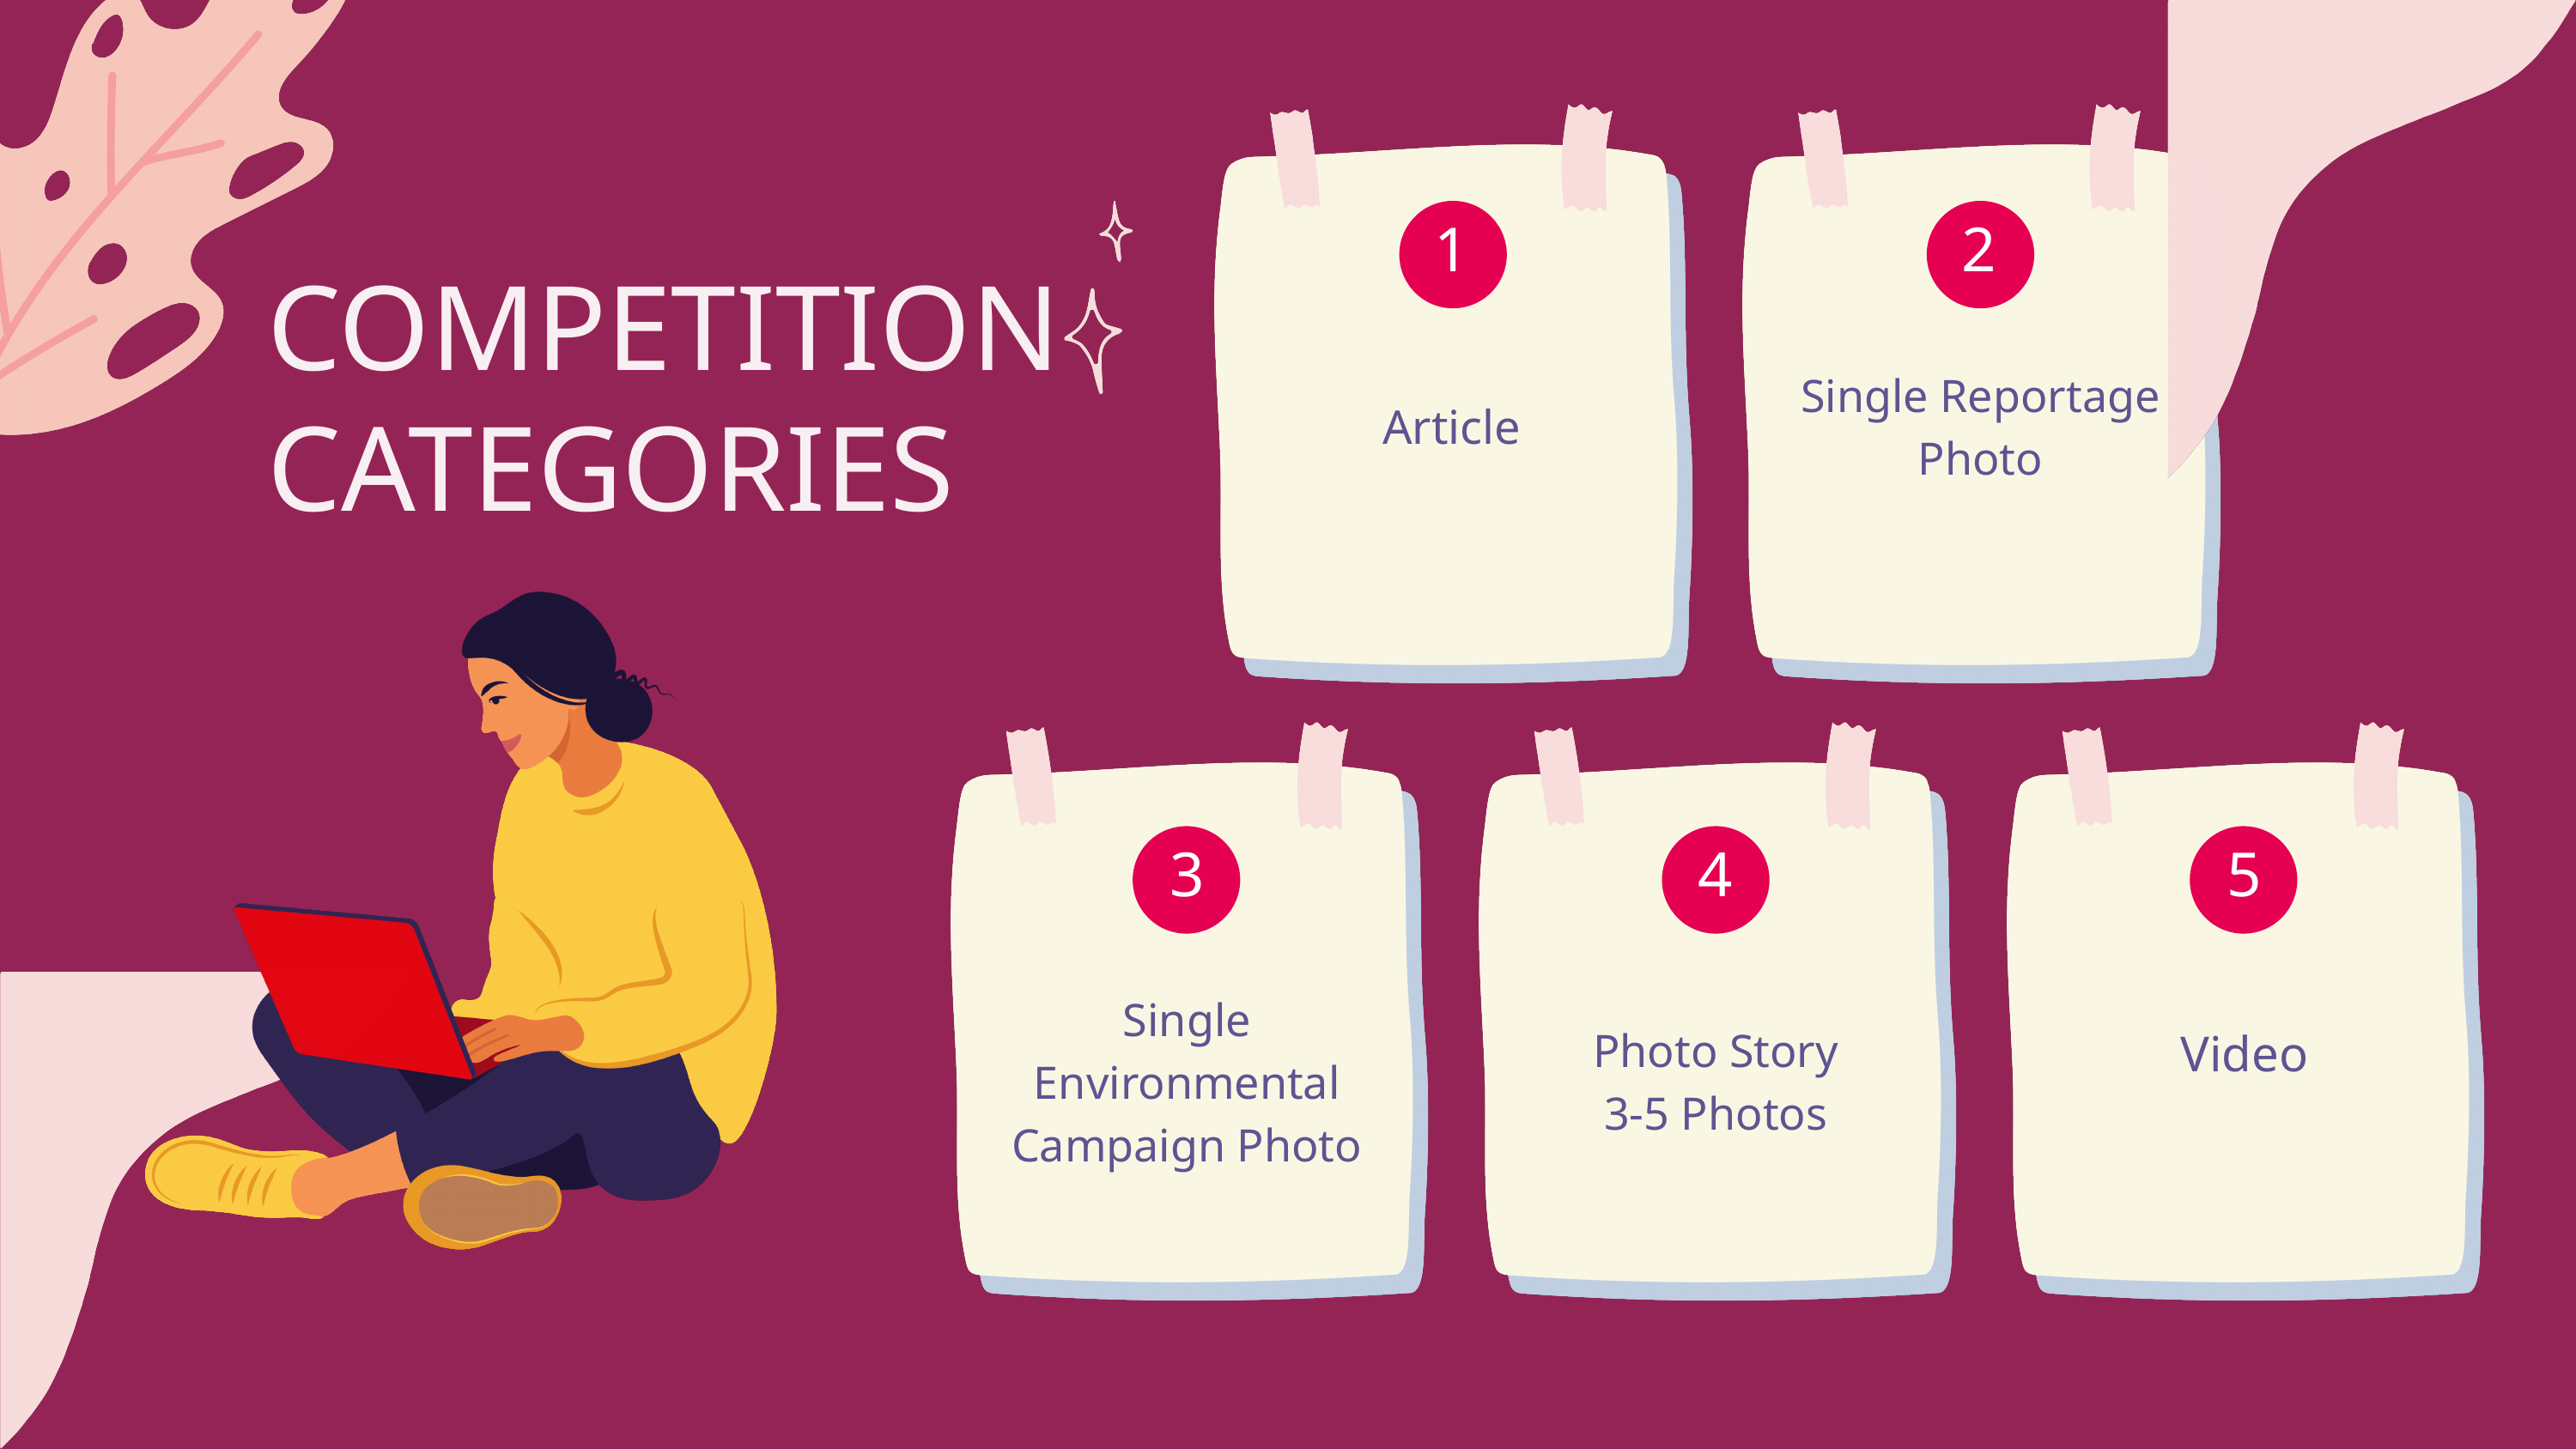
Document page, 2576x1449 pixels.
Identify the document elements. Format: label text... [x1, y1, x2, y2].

text_box [0, 0, 361, 508]
text_box [1473, 719, 1958, 1304]
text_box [1399, 200, 1508, 309]
text_box [1063, 201, 1133, 395]
text_box [2167, 0, 2576, 478]
text_box Article [1256, 388, 1648, 454]
text_box [0, 971, 409, 1449]
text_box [2189, 826, 2298, 934]
text_box Video [2049, 1013, 2440, 1082]
text_box [1737, 101, 2222, 687]
text_box [2002, 719, 2486, 1304]
text_box [1209, 101, 1694, 687]
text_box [1132, 826, 1241, 934]
text_box COMPETITION CATEGORIES [267, 253, 1064, 535]
text_box Single Reportage Photo [1784, 358, 2177, 484]
text_box [945, 719, 1430, 1304]
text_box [1662, 826, 1770, 934]
text_box Single Environmental Campaign Photo [991, 982, 1382, 1171]
text_box [144, 590, 777, 1252]
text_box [1926, 200, 2035, 309]
text_box Photo Story 3-5 Photos [1520, 1013, 1911, 1139]
